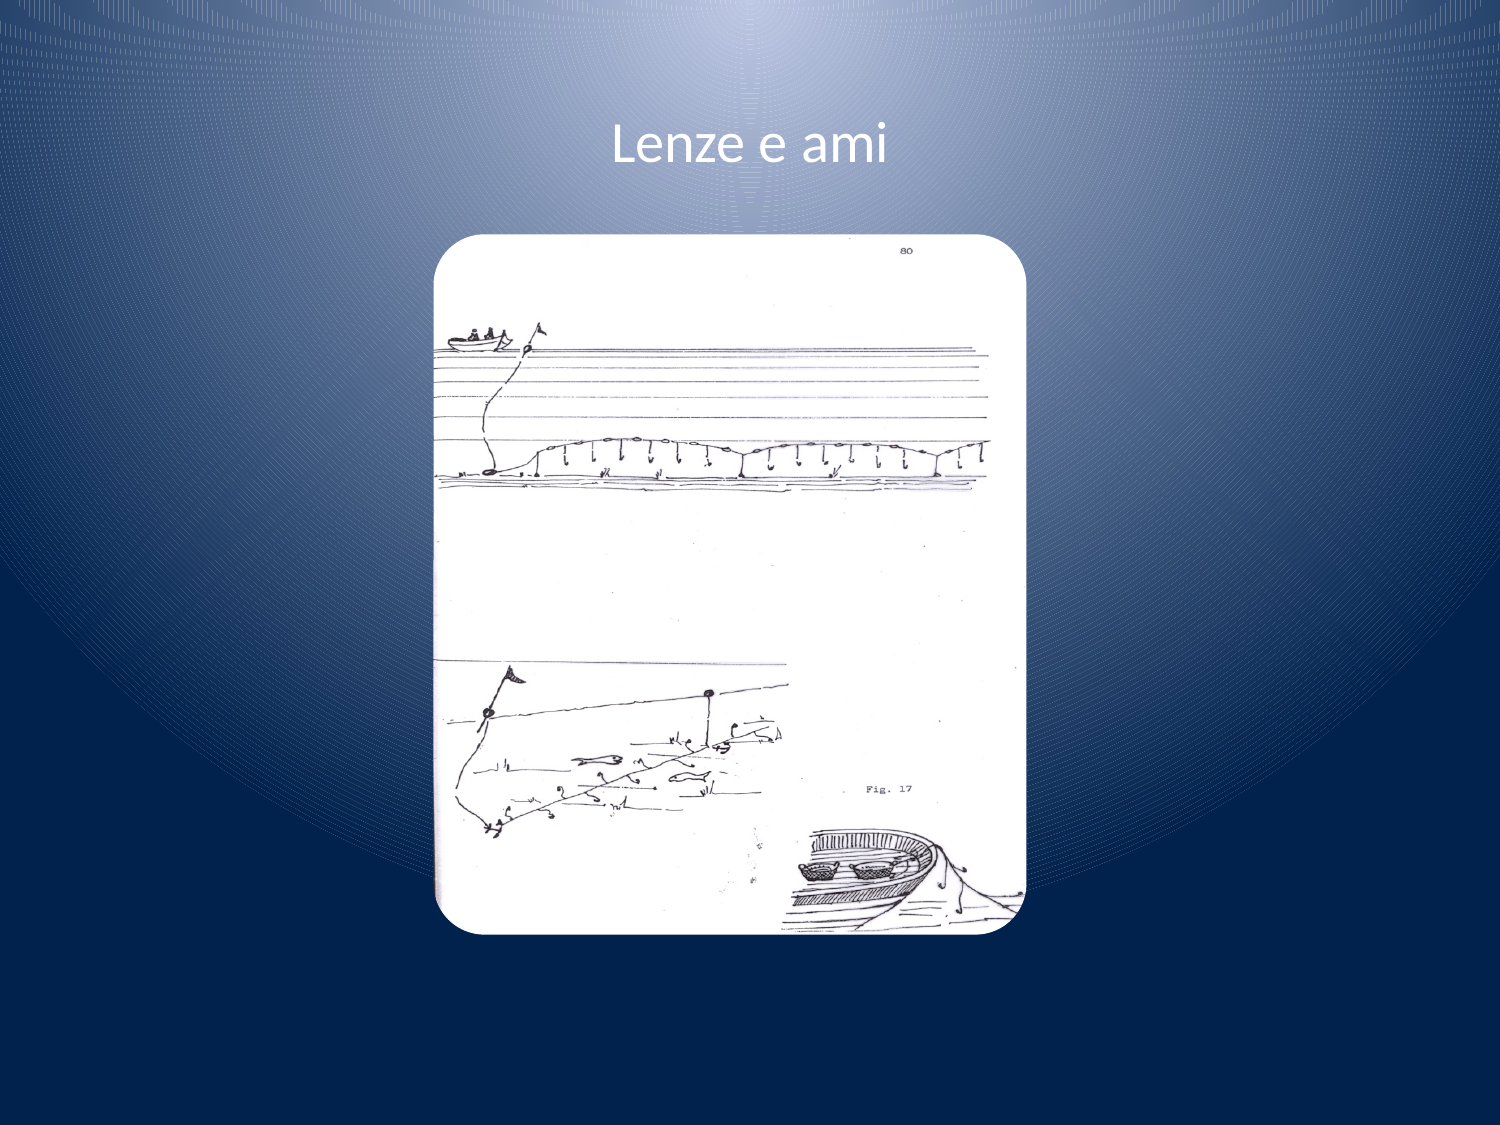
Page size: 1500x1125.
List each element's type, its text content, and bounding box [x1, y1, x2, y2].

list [433, 234, 1027, 935]
title Lenze e ami [75, 45, 1425, 233]
